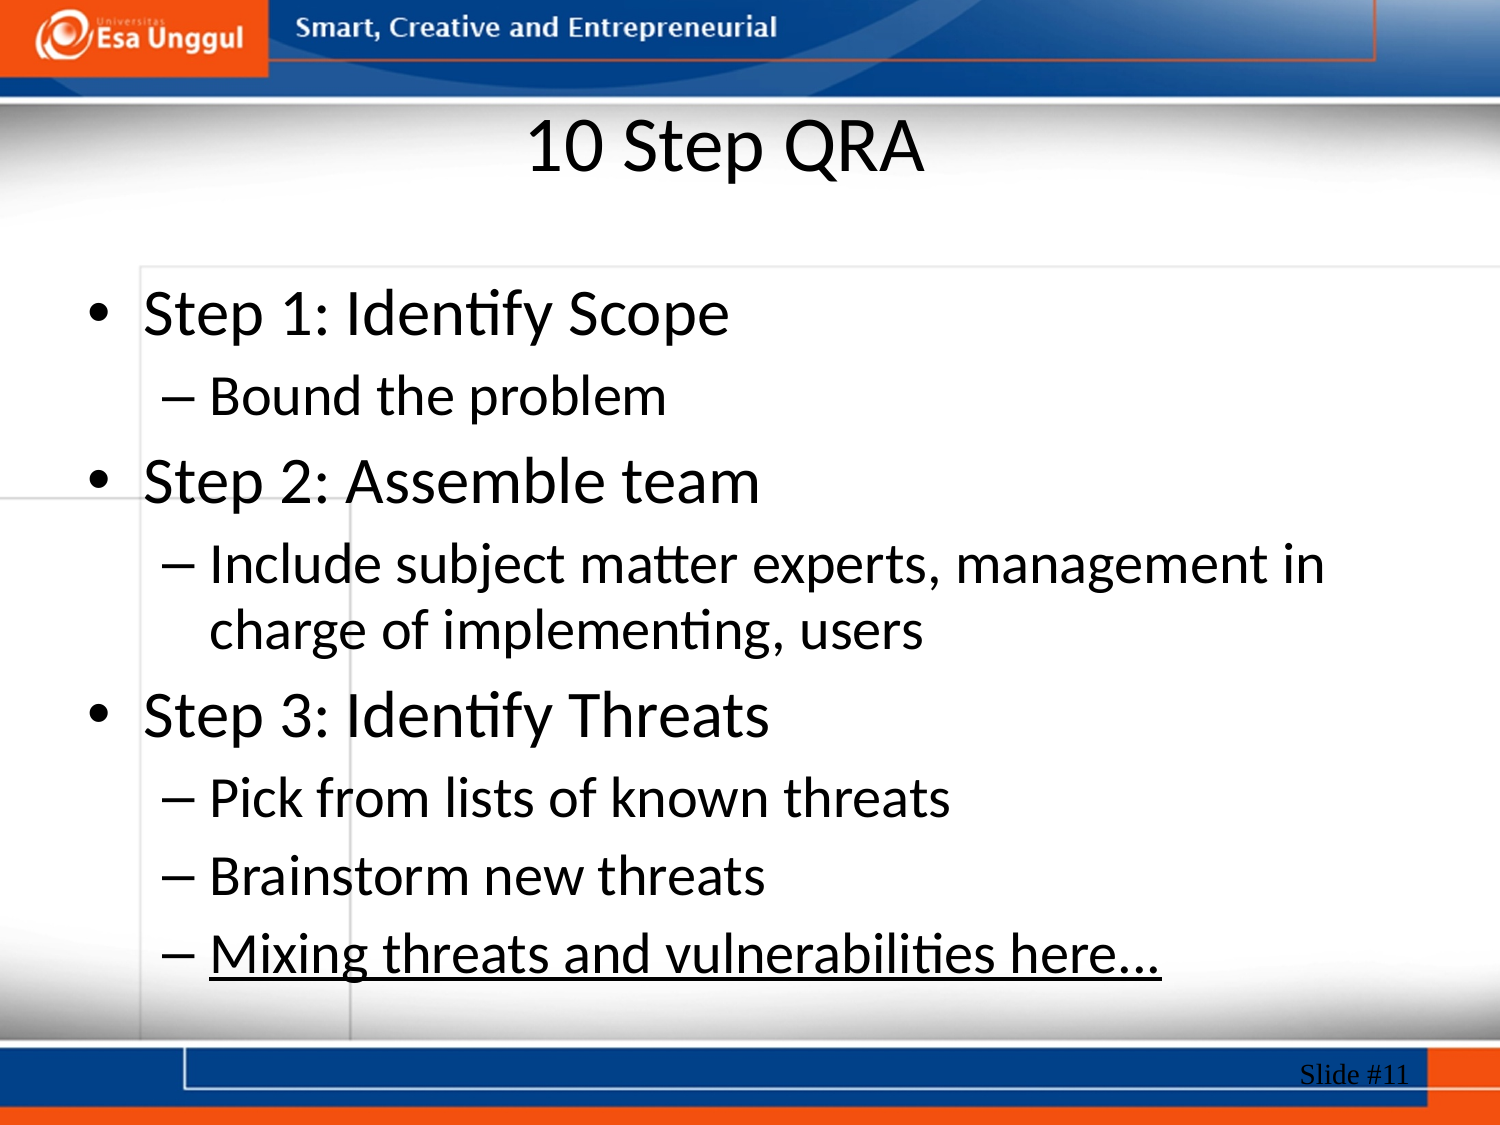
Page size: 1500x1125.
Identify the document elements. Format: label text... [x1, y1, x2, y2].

slide_number Slide #11 [1074, 1042, 1425, 1103]
title 10 Step QRA [87, 50, 1363, 238]
list Step 1: Identify Scope Bound the problem Step 2: Assemble team Include subject matter experts, management in charge of implementing, users Step 3: Identify Threats Pick from lists of known threats Brainstorm new threats Mixing threats and vulnerabilities here... [87, 275, 1363, 1008]
picture [0, 0, 1500, 1125]
